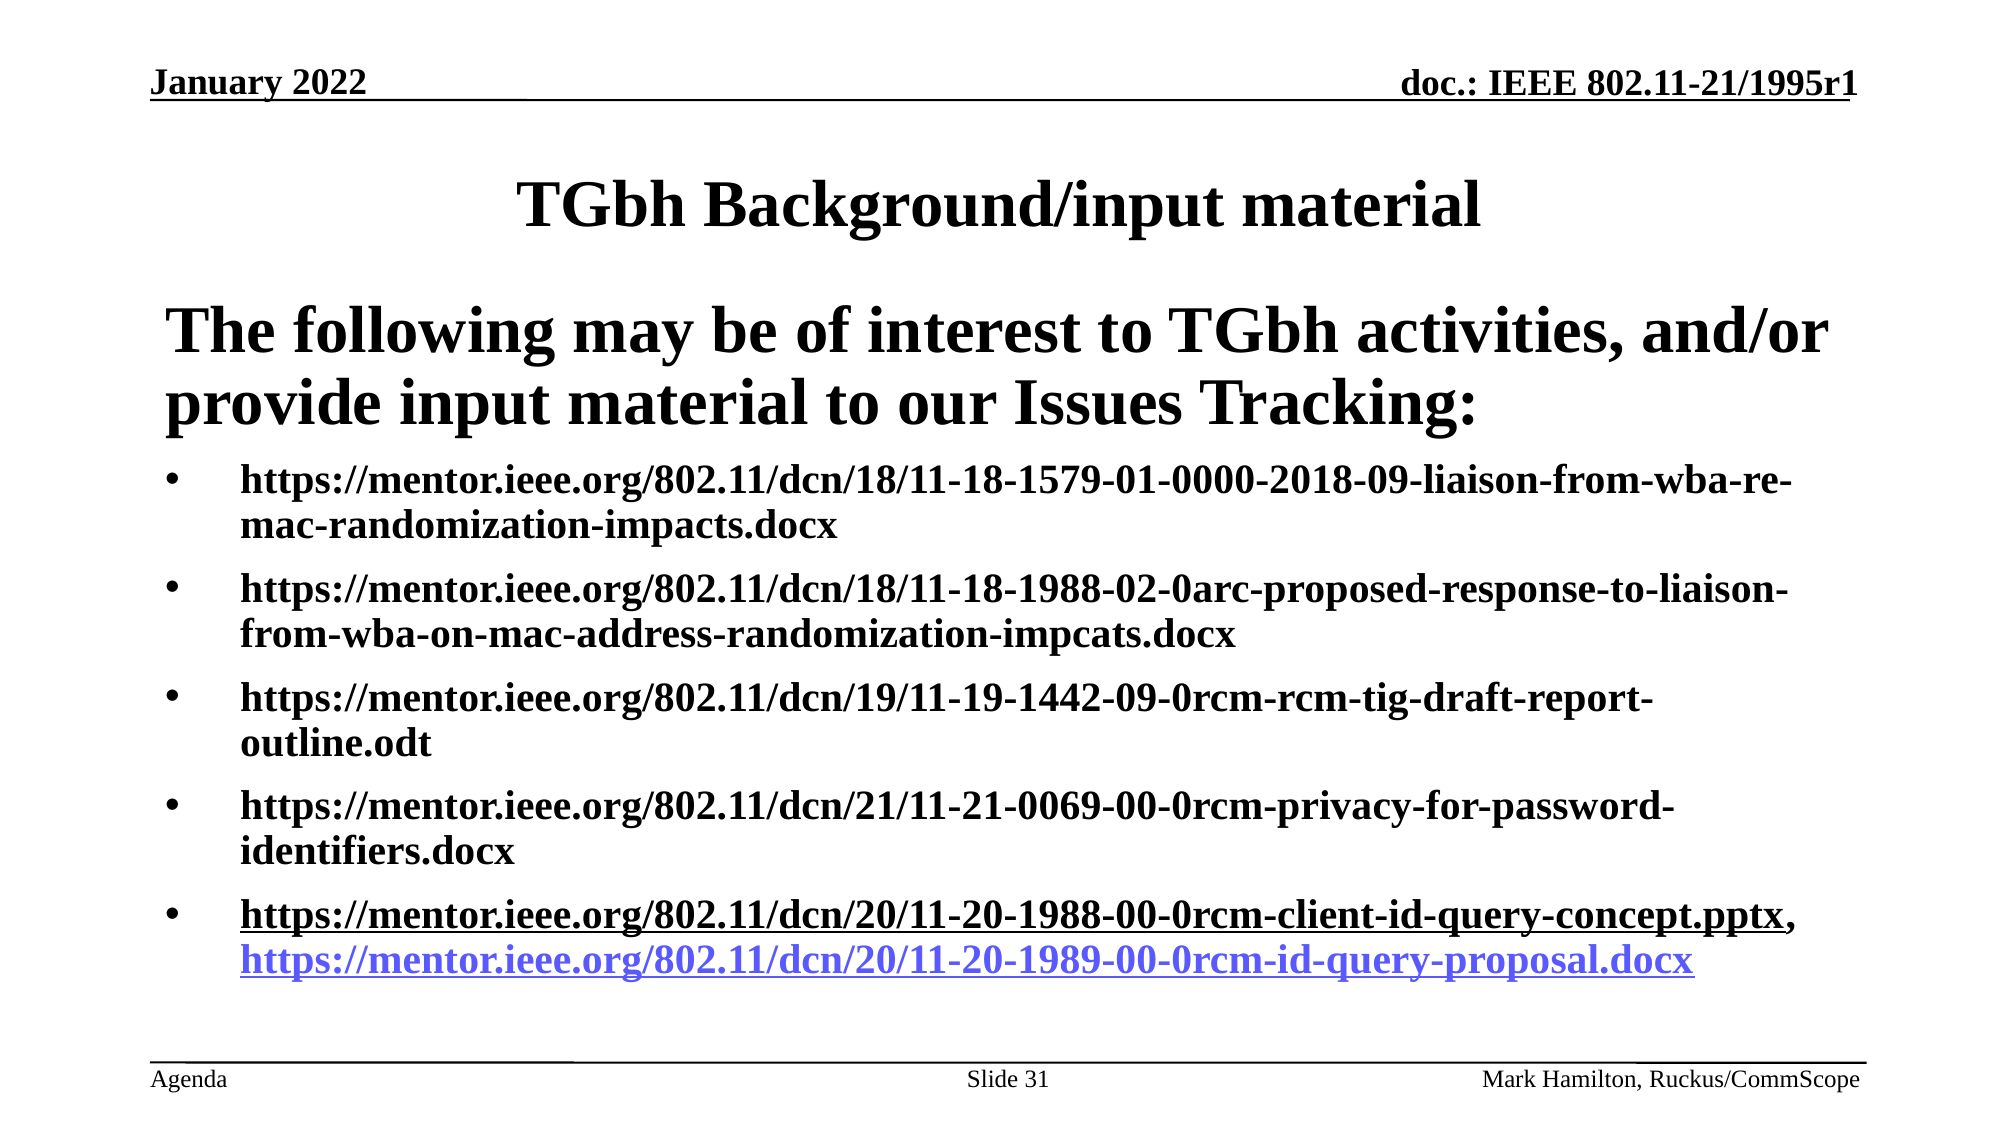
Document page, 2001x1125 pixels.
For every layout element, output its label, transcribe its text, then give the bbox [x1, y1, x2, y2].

slide_number Slide 31 [950, 1061, 1067, 1123]
list The following may be of interest to TGbh activities, and/or provide input material to our Issues Tracking: https://mentor.ieee.org/802.11/dcn/18/11-18-1579-01-0000-2018-09-liaison-from-wba-re-mac-randomization-impacts.docx https://mentor.ieee.org/802.11/dcn/18/11-18-1988-02-0arc-proposed-response-to-liaison-from-wba-on-mac-address-randomization-impcats.docx https://mentor.ieee.org/802.11/dcn/19/11-19-1442-09-0rcm-rcm-tig-draft-report-outline.odt https://mentor.ieee.org/802.11/dcn/21/11-21-0069-00-0rcm-privacy-for-password-identifiers.docx https://mentor.ieee.org/802.11/dcn/20/11-20-1988-00-0rcm-client-id-query-concept.pptx, https://mentor.ieee.org/802.11/dcn/20/11-20-1989-00-0rcm-id-query-proposal.docx [149, 287, 1850, 963]
title TGbh Background/input material [149, 112, 1850, 287]
